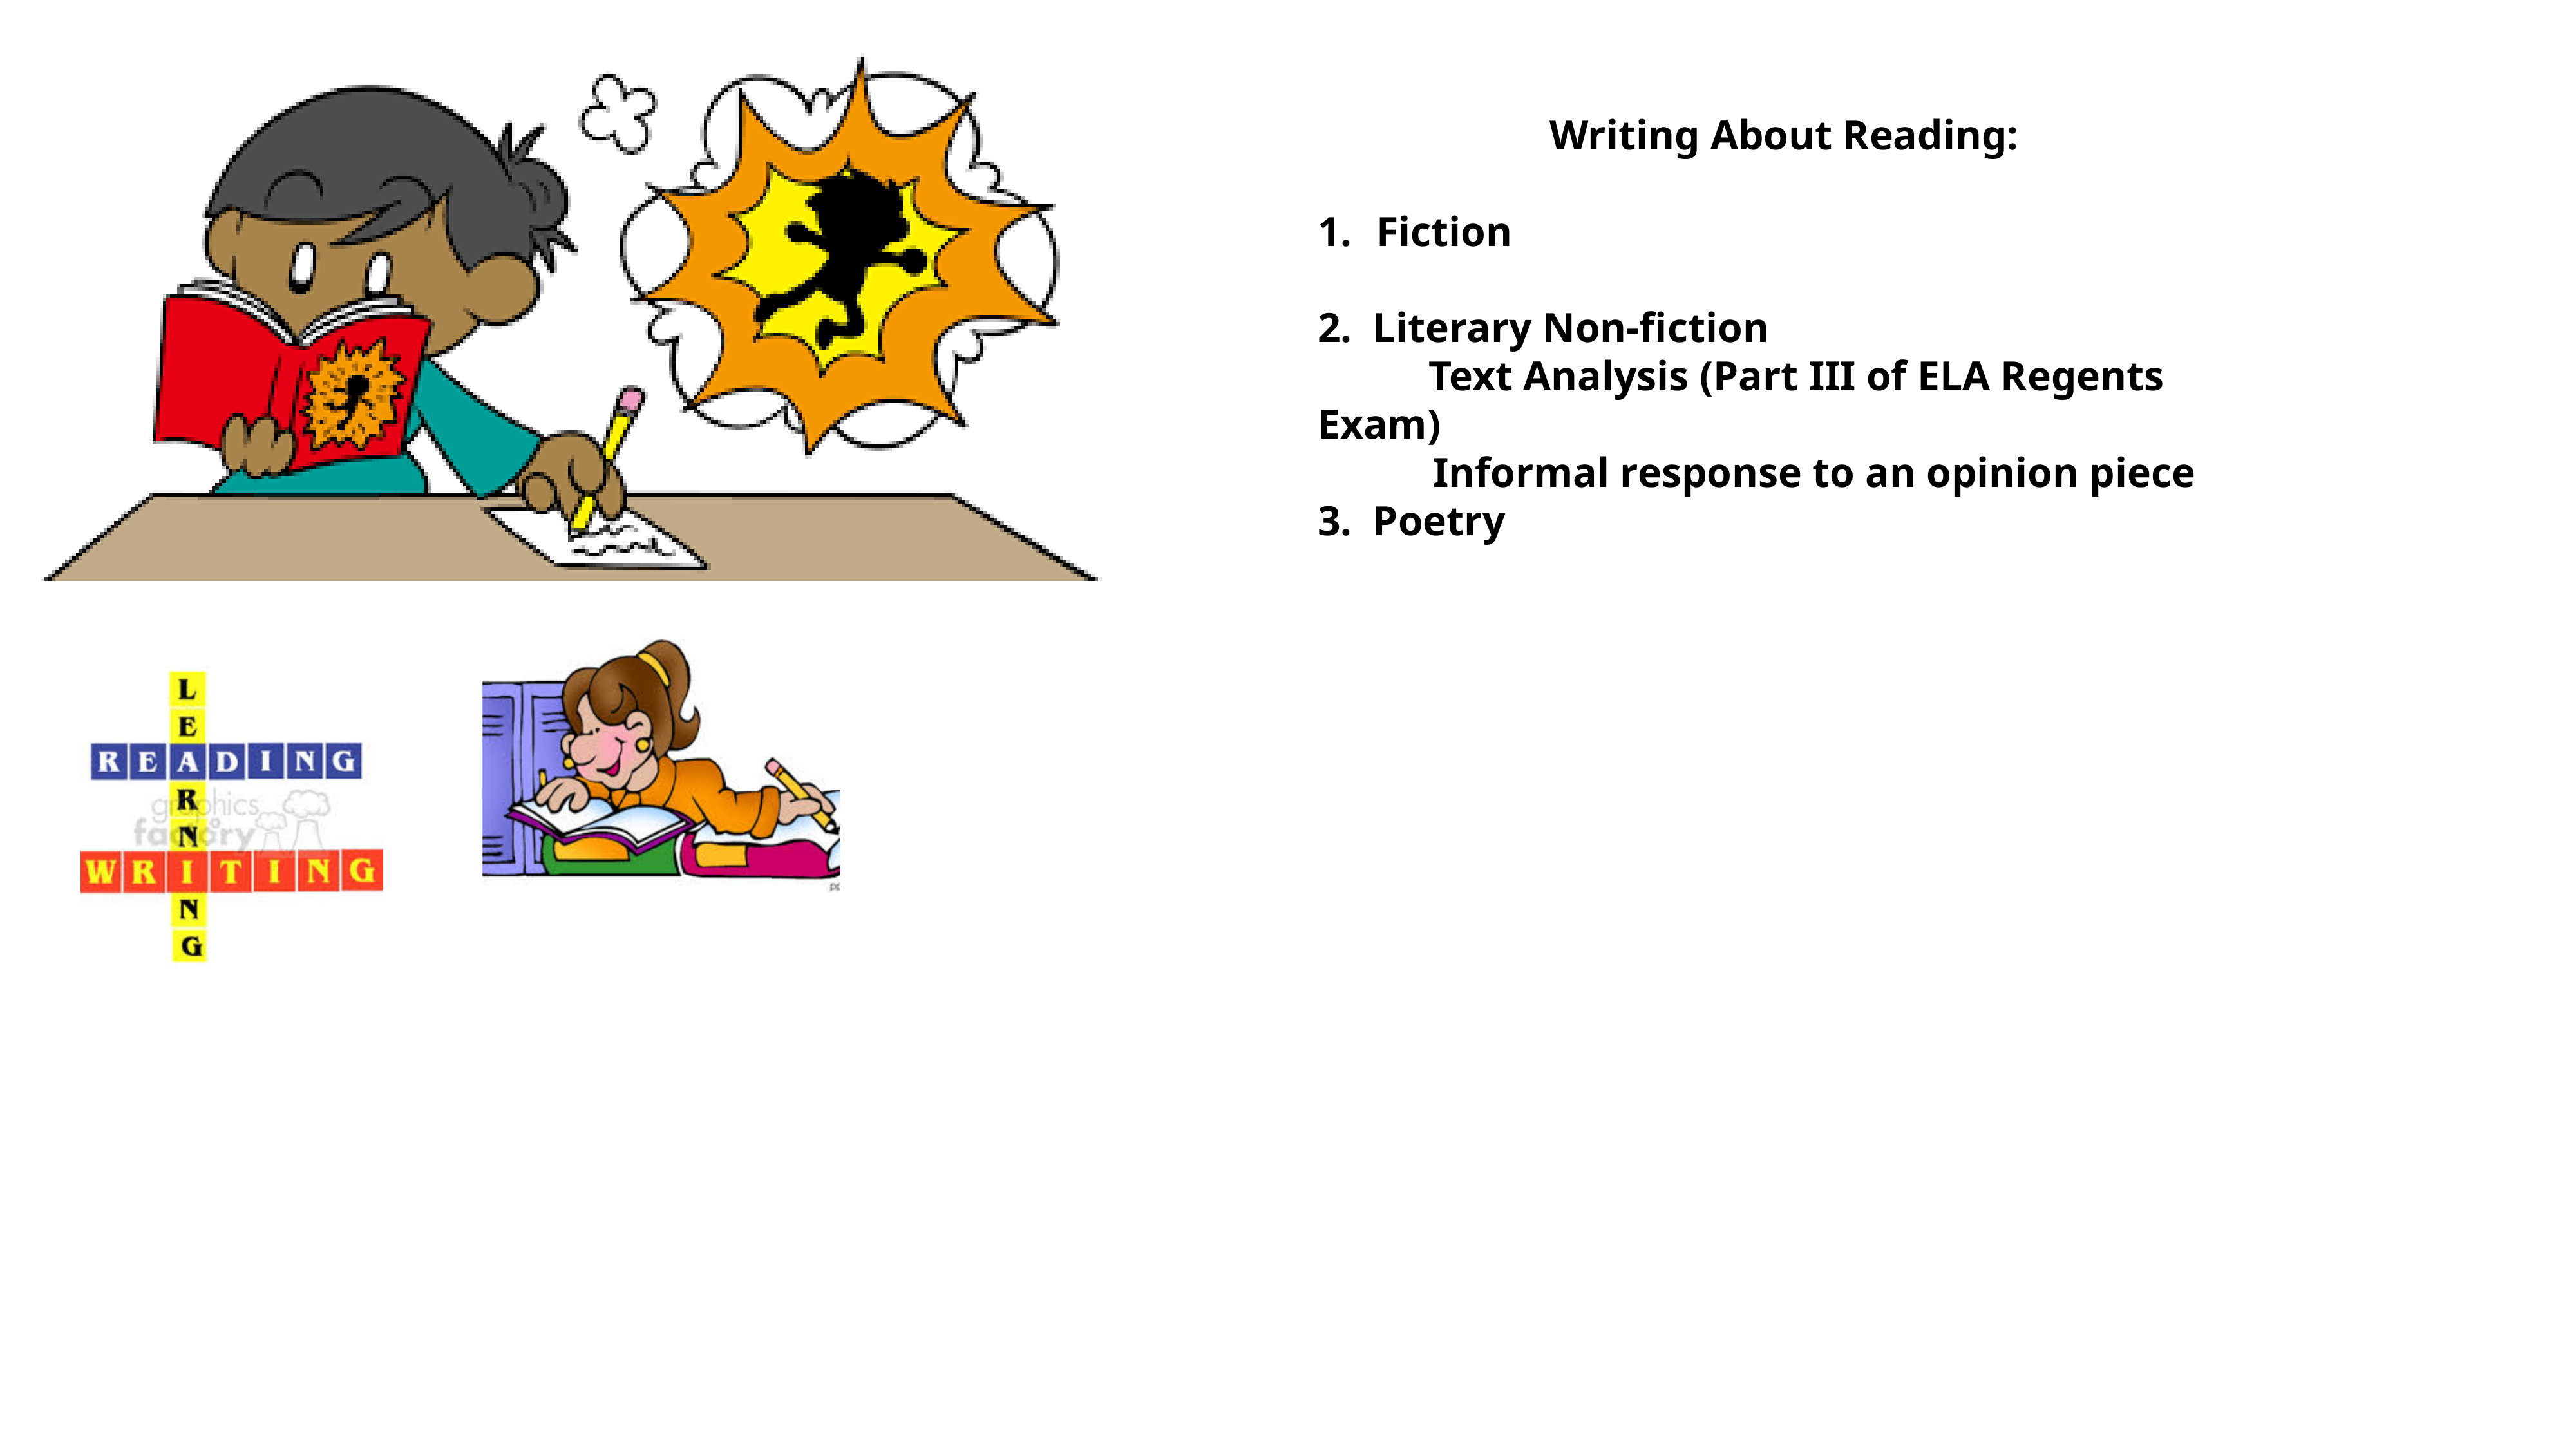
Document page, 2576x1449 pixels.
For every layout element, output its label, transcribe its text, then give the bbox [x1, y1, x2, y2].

picture [17, 25, 1126, 581]
picture [80, 666, 383, 969]
text_box Writing About Reading: Fiction 2. Literary Non-fiction Text Analysis (Part III of ELA Regents Exam) Informal response to an opinion piece 3. Poetry [1312, 128, 2257, 621]
picture [482, 638, 841, 893]
